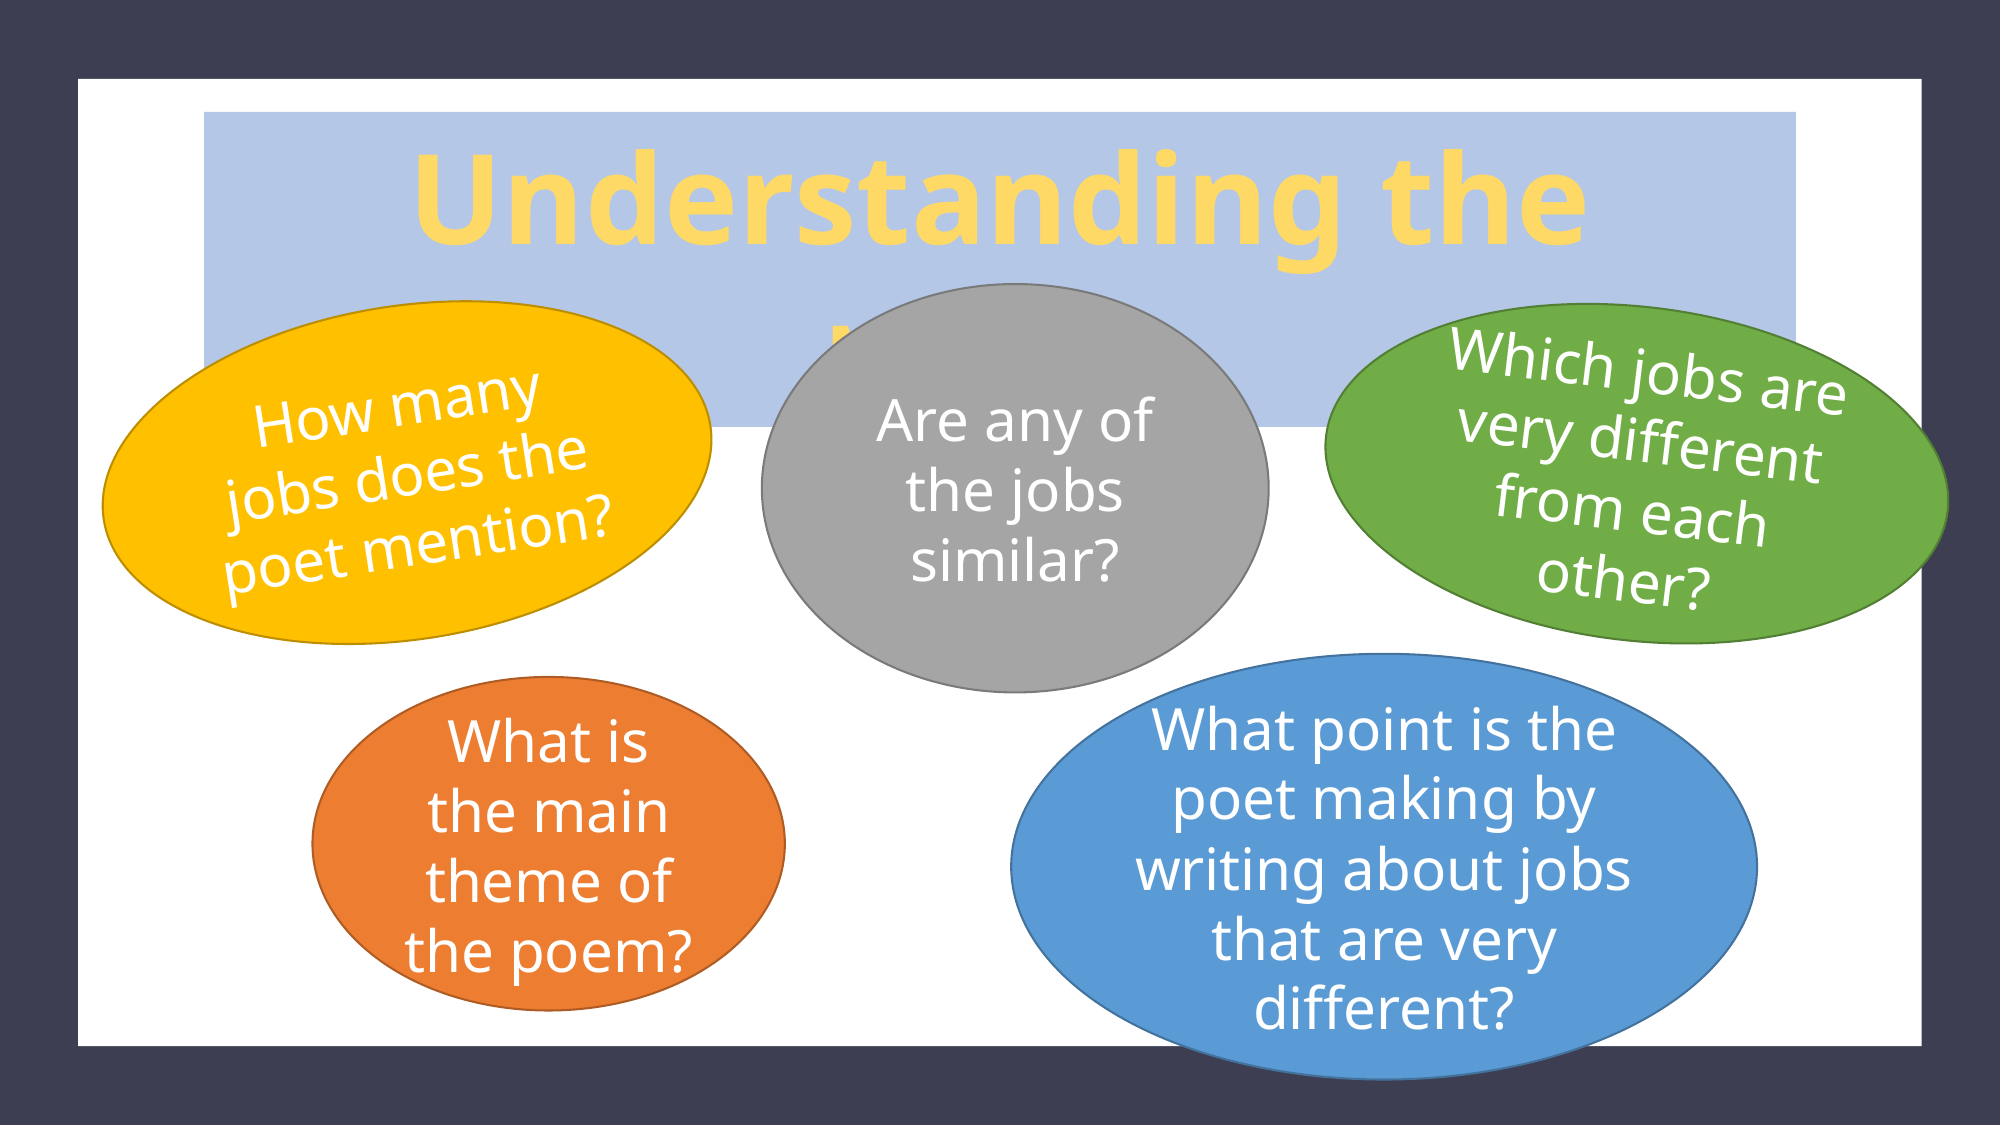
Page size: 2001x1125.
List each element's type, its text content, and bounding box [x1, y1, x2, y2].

text_box How many jobs does the poet mention? [101, 300, 713, 646]
text_box What point is the poet making by writing about jobs that are very different? [1010, 652, 1759, 1081]
text_box Understanding the poem [204, 111, 1796, 427]
text_box [0, 0, 2000, 1125]
text_box [77, 78, 1923, 1047]
text_box Are any of the jobs similar? [760, 283, 1270, 694]
text_box Which jobs are very different from each other? [1324, 302, 1950, 645]
text_box What is the main theme of the poem? [311, 675, 786, 1012]
